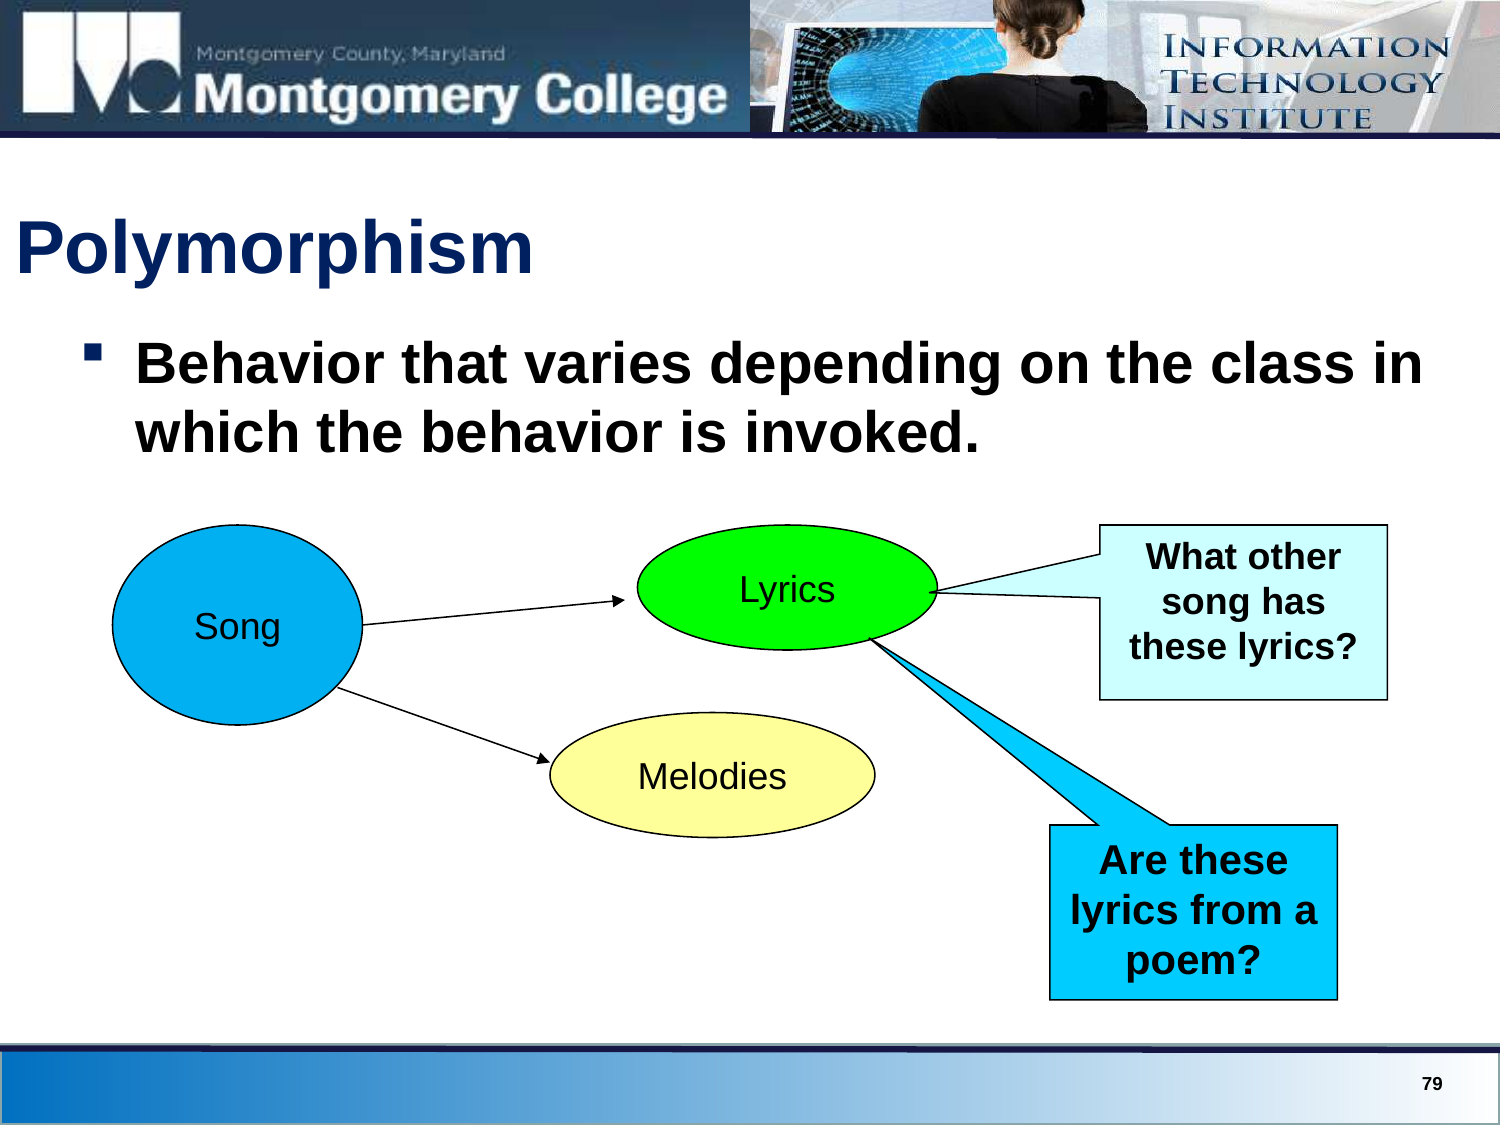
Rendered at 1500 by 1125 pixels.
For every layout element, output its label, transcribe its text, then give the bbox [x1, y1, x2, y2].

picture [0, 0, 1500, 132]
title Polymorphism [0, 171, 1438, 317]
text_box What other song has these lyrics? [947, 525, 1388, 700]
text_box Are these lyrics from a poem? [947, 686, 1338, 1000]
slide_number 79 [1107, 1060, 1458, 1105]
list Behavior that varies depending on the class in which the behavior is invoked. [64, 316, 1500, 1006]
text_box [112, 524, 938, 838]
